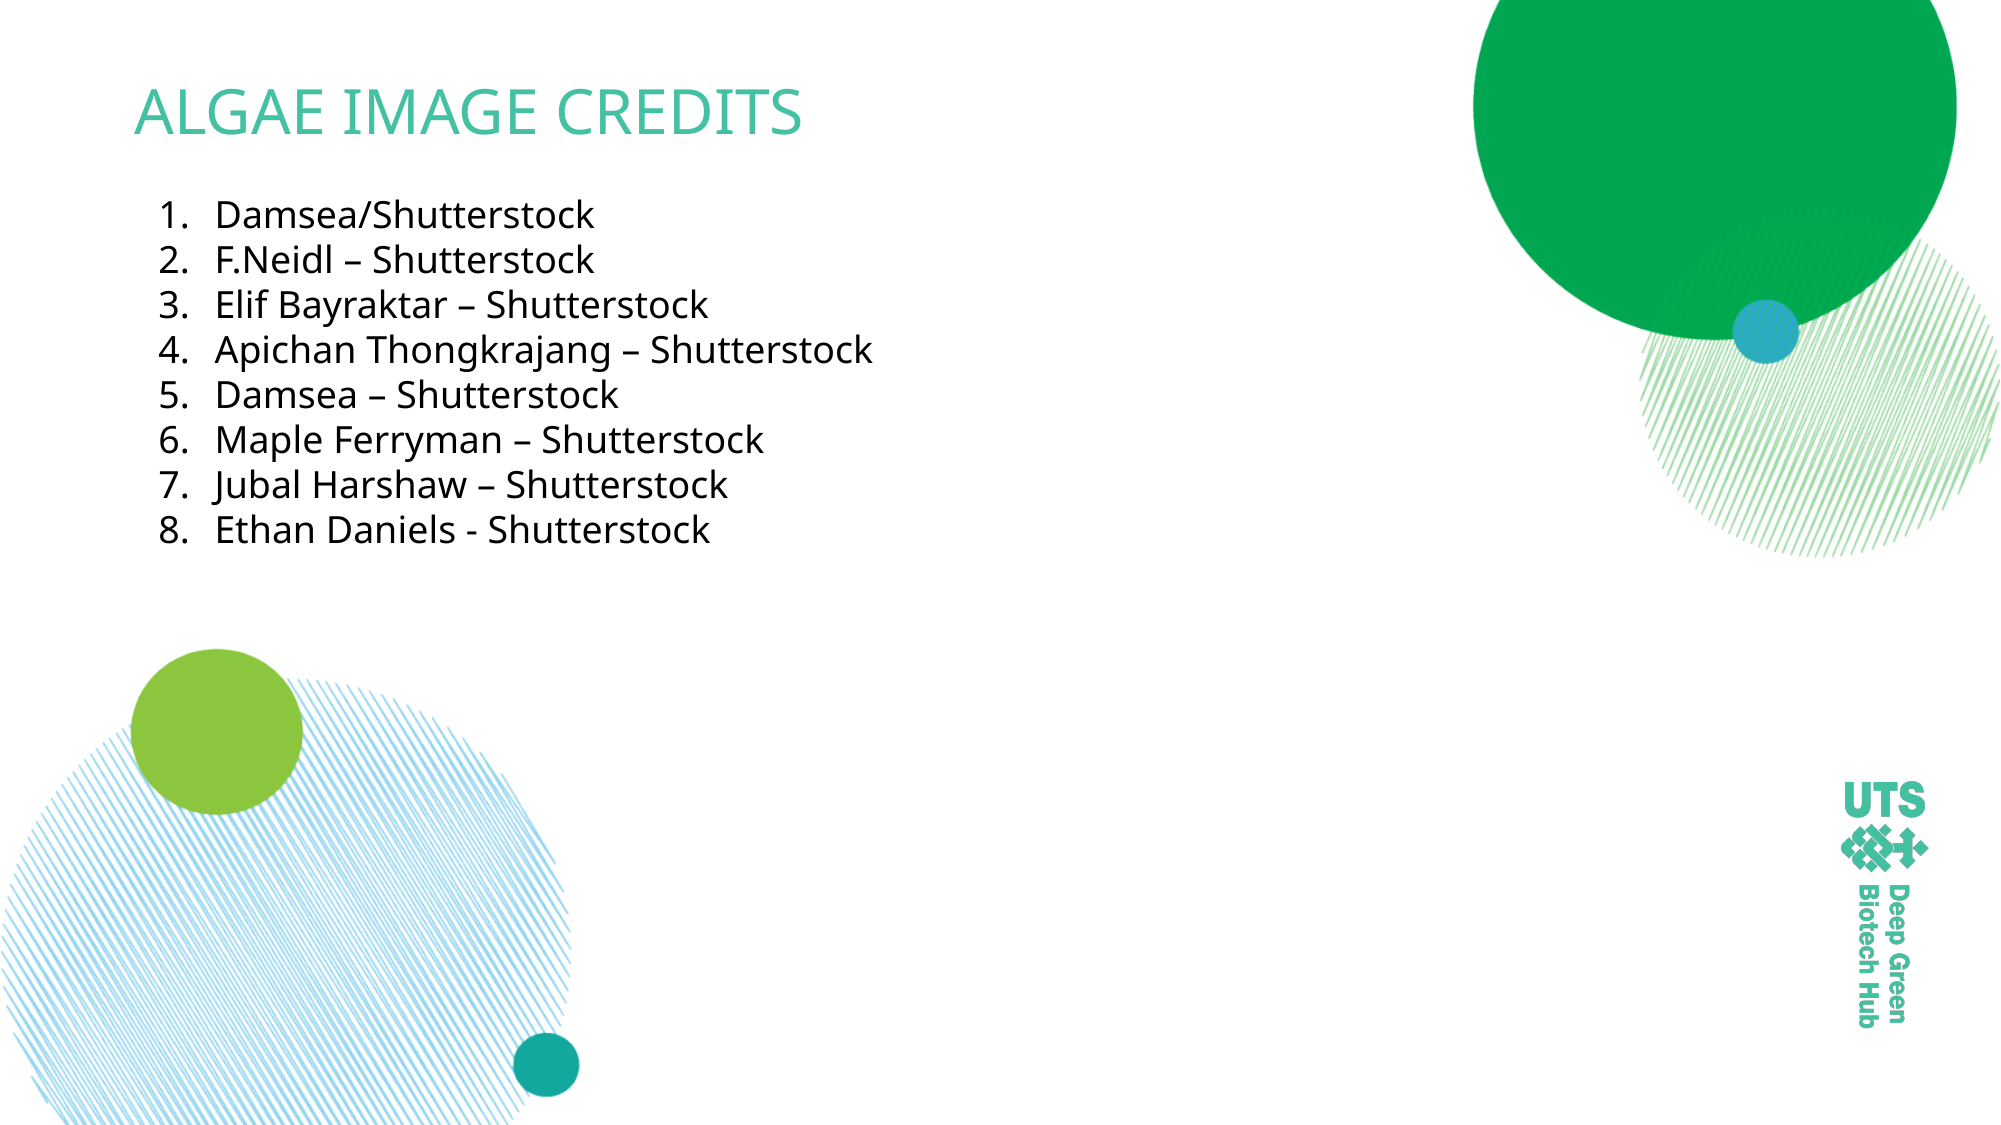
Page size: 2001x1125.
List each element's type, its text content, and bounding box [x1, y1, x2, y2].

picture [3, 0, 2000, 1125]
text_box ALGAE IMAGE CREDITS [119, 65, 437, 155]
text_box Damsea/Shutterstock F.Neidl – Shutterstock Elif Bayraktar – Shutterstock Apichan Thongkrajang – Shutterstock Damsea – Shutterstock Maple Ferryman – Shutterstock Jubal Harshaw – Shutterstock Ethan Daniels - Shutterstock [143, 183, 437, 559]
